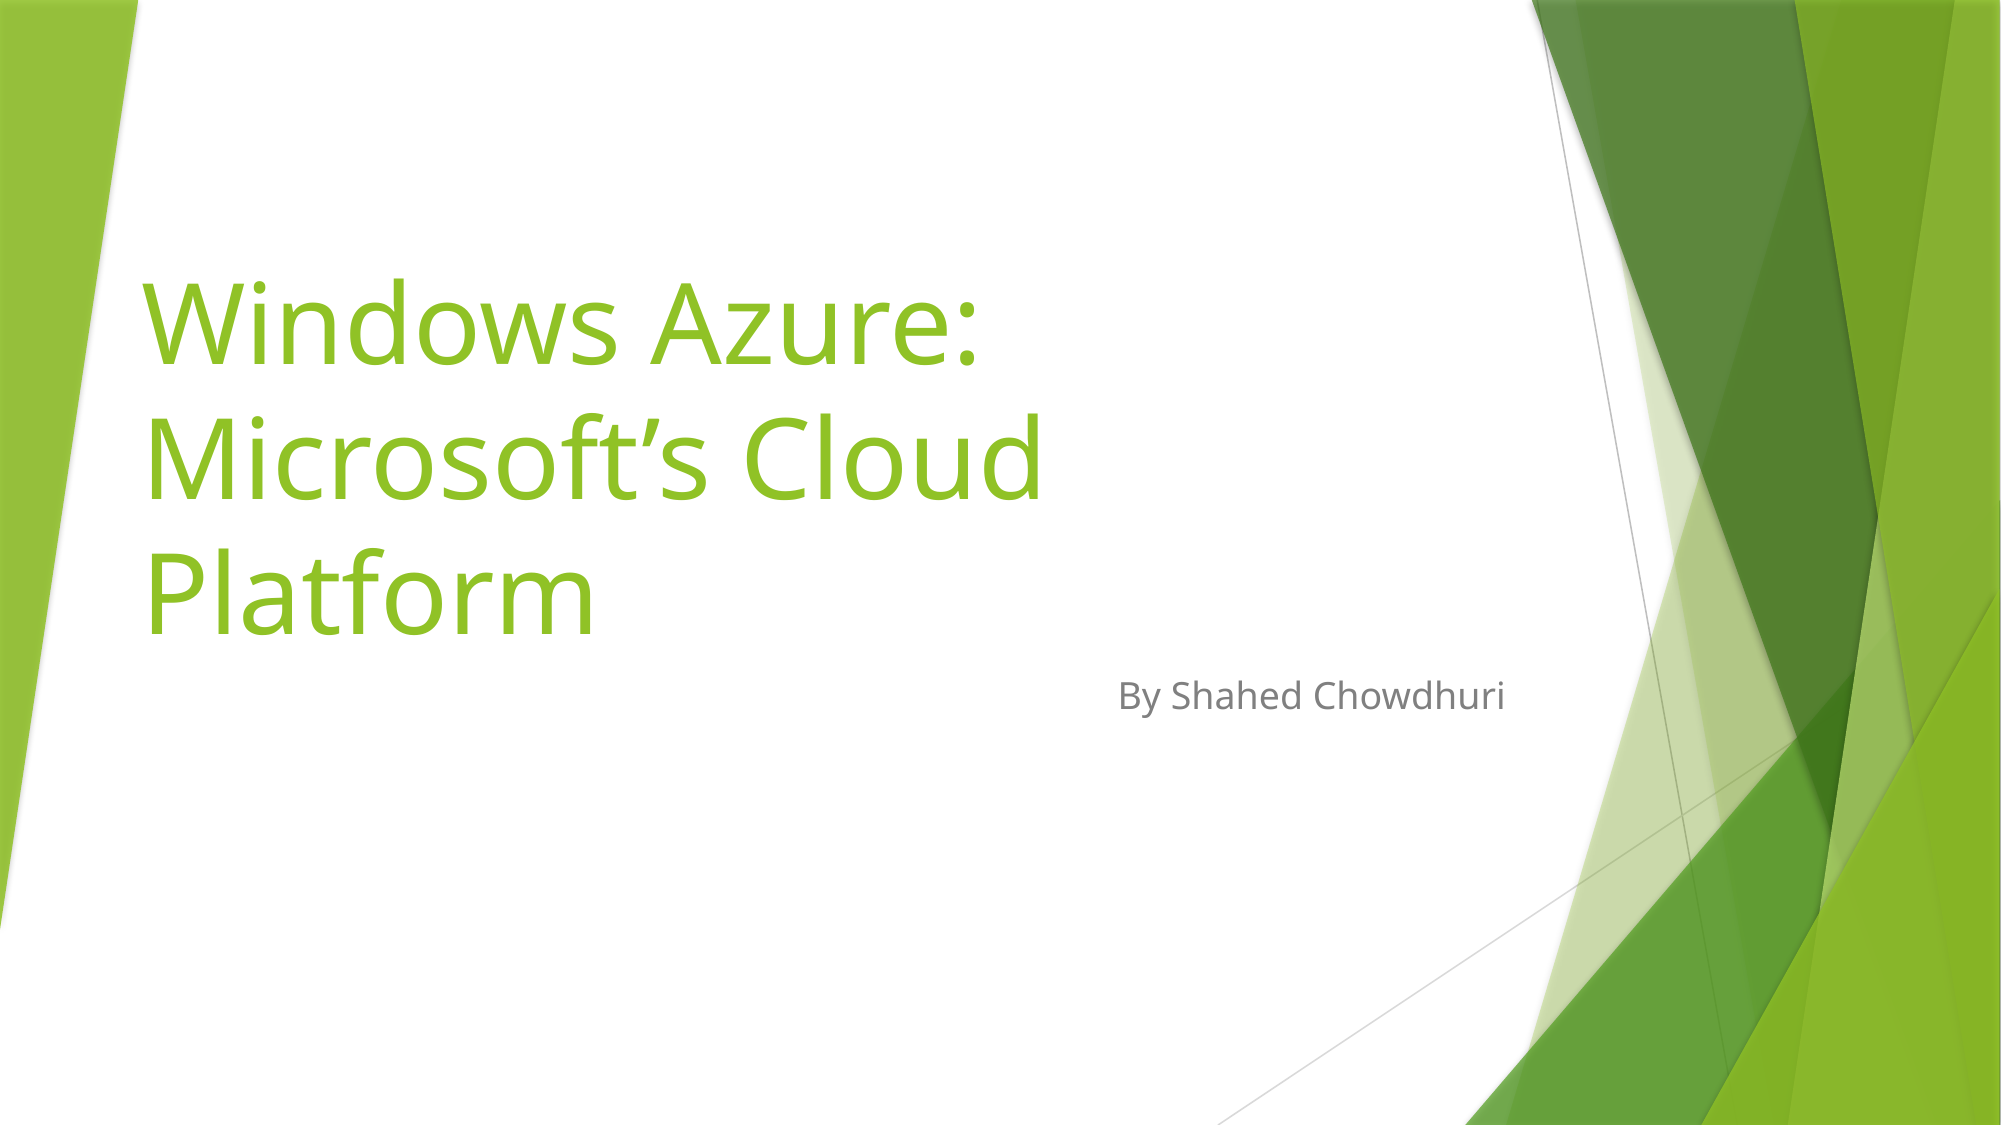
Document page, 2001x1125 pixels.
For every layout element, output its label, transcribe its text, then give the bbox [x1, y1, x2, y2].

subtitle By Shahed Chowdhuri [247, 664, 1522, 845]
title Windows Azure: Microsoft’s Cloud Platform [126, 394, 1522, 665]
